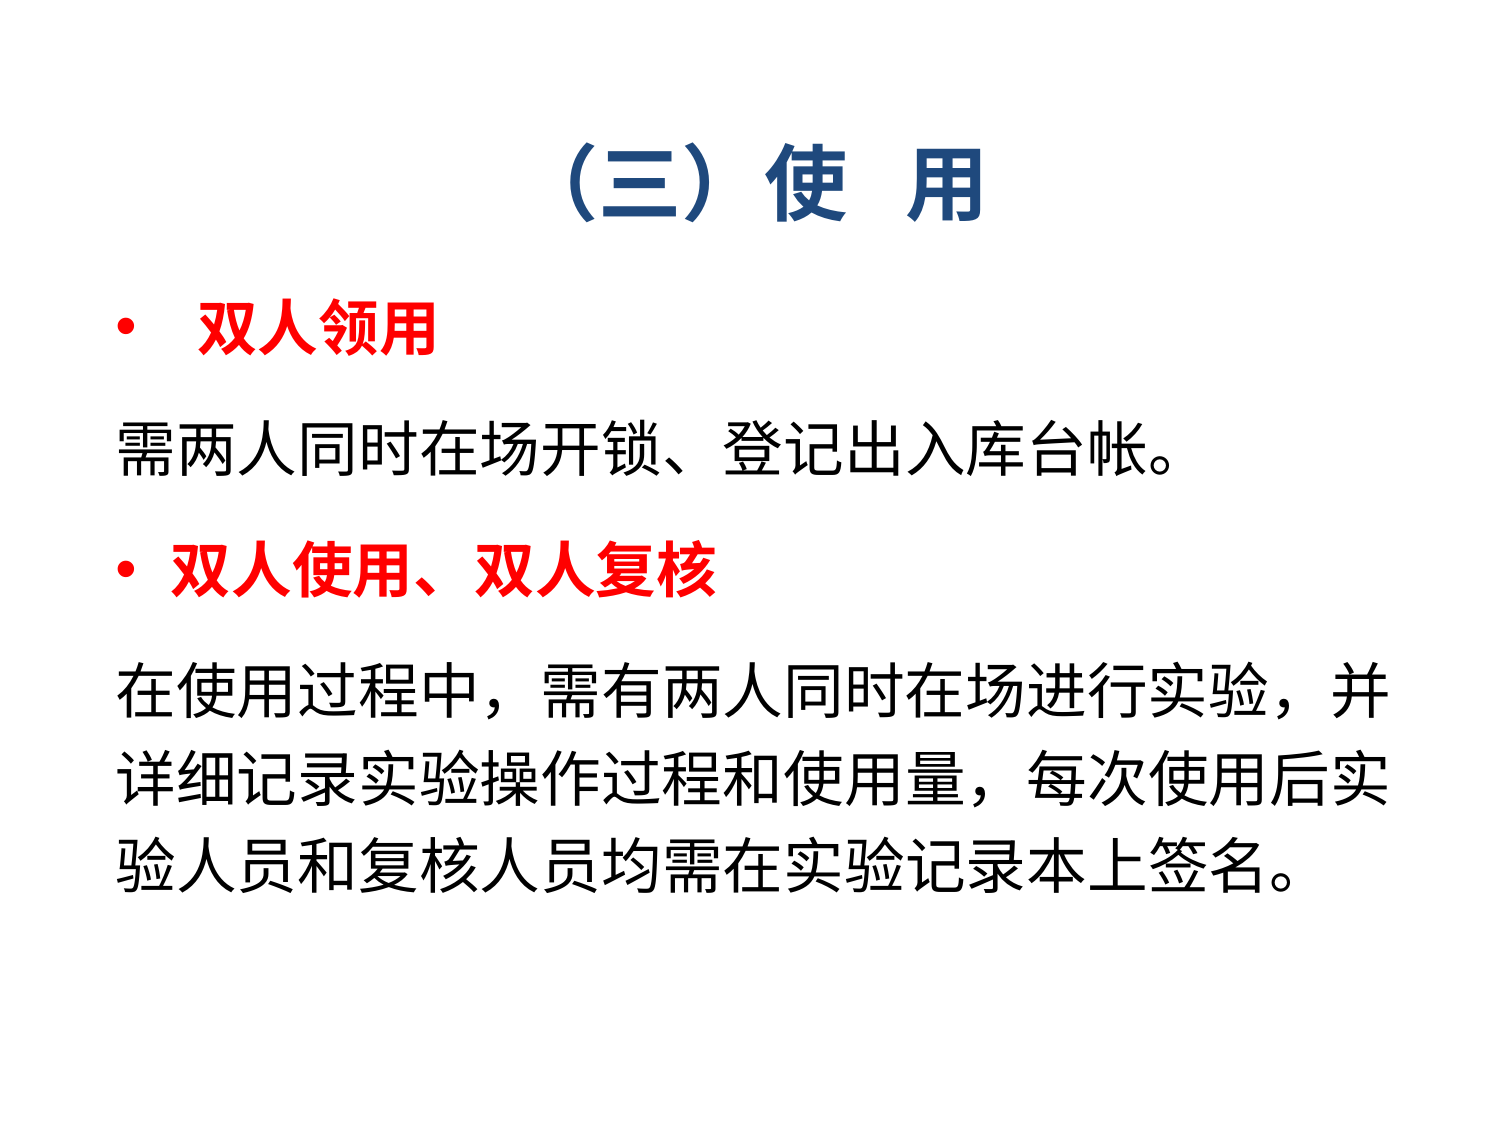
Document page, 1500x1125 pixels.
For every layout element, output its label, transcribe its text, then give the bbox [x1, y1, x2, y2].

list 双人领用 需两人同时在场开锁、登记出入库台帐。 双人使用、双人复核 在使用过程中，需有两人同时在场进行实验，并详细记录实验操作过程和使用量，每次使用后实验人员和复核人员均需在实验记录本上签名。 [100, 267, 1424, 976]
title （三）使 用 [76, 78, 1427, 284]
